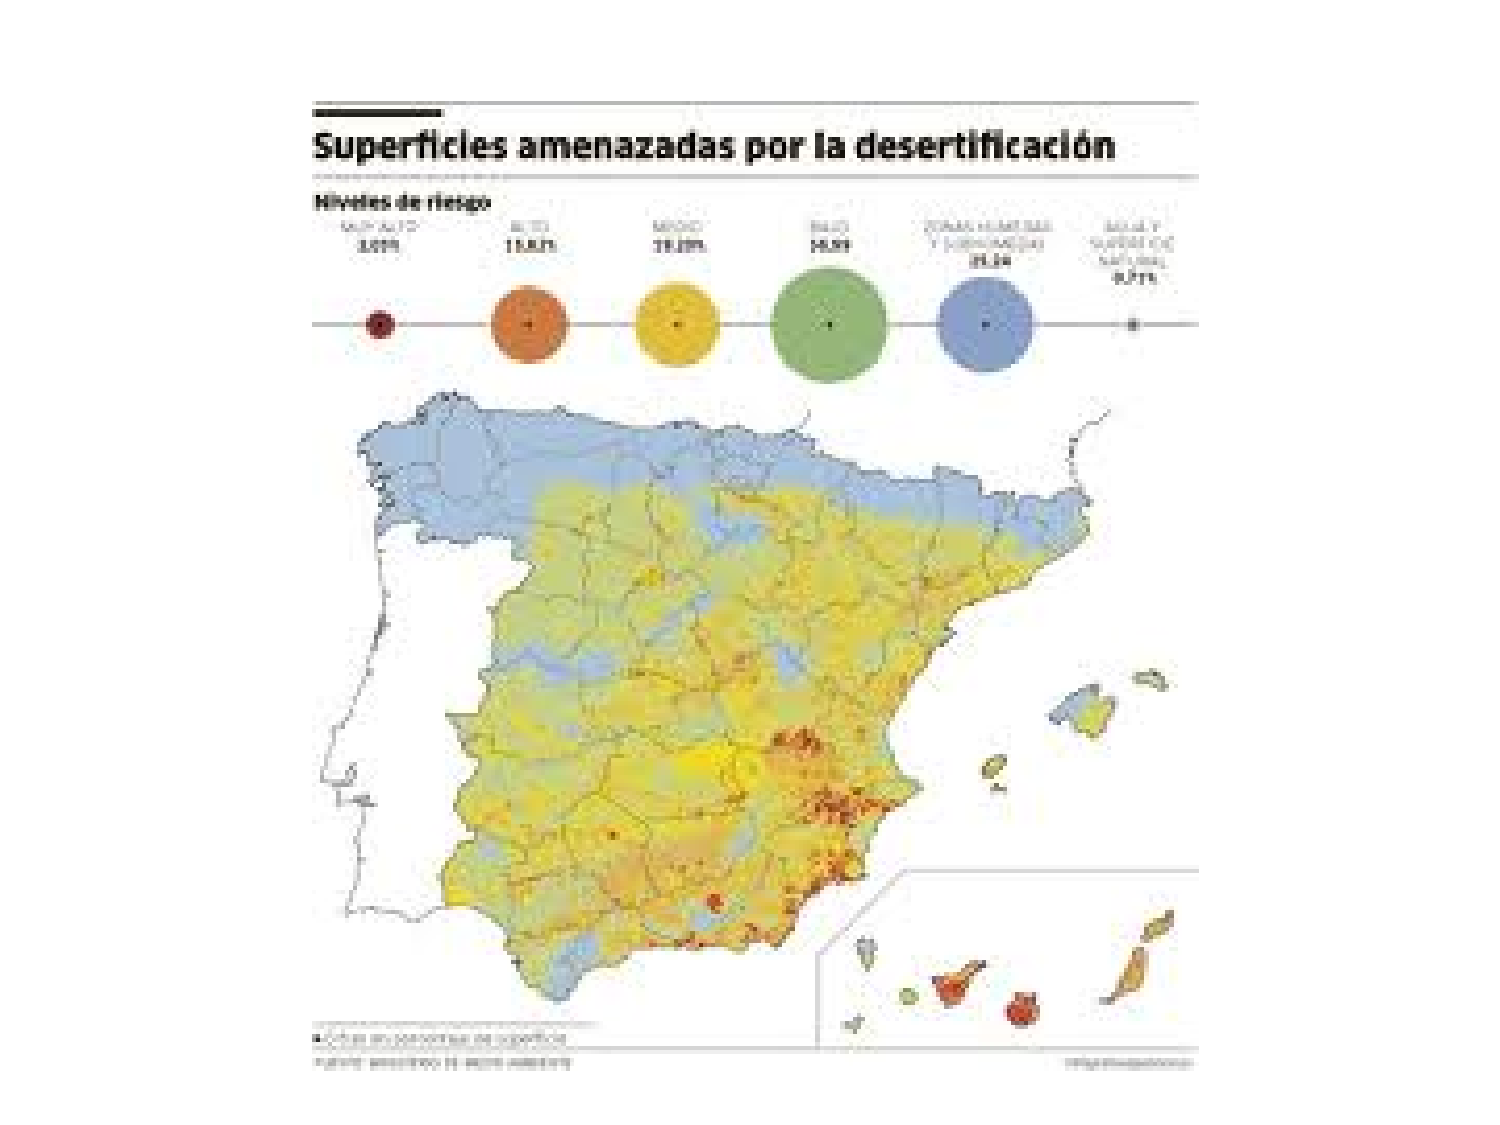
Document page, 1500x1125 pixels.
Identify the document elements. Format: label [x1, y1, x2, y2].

picture [312, 101, 1200, 1071]
